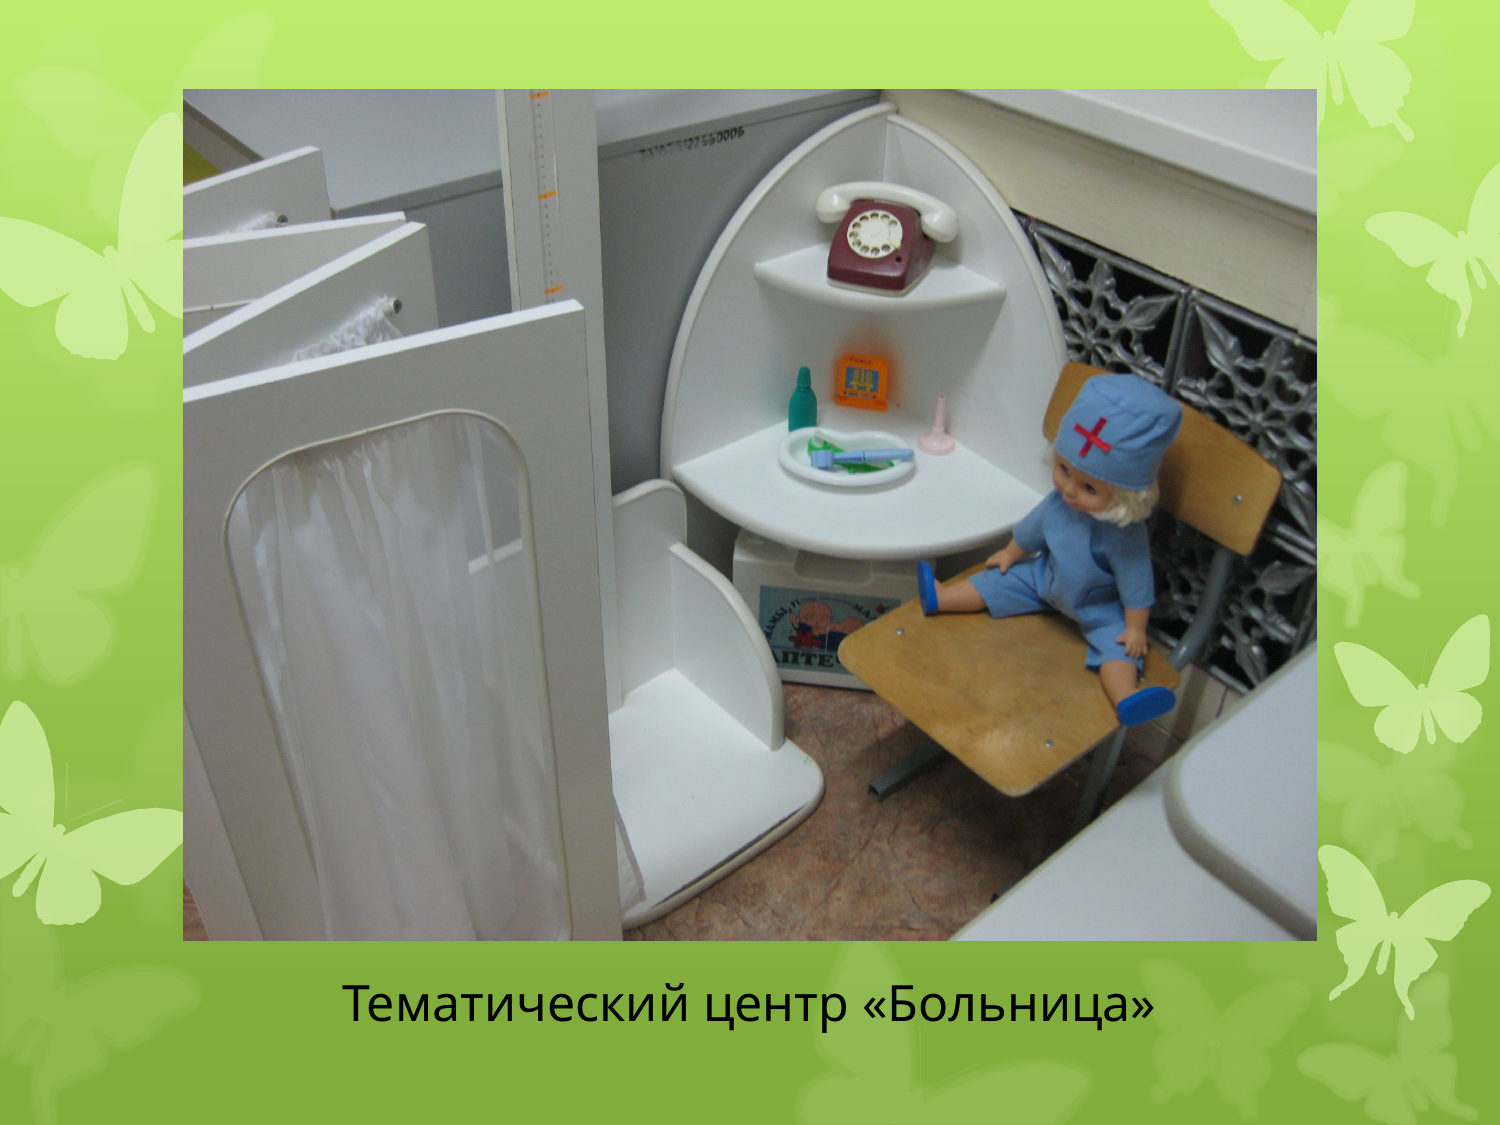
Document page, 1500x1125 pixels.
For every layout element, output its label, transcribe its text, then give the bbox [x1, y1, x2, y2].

picture [182, 89, 1318, 941]
text_box Тематический центр «Больница» [327, 964, 1172, 1039]
